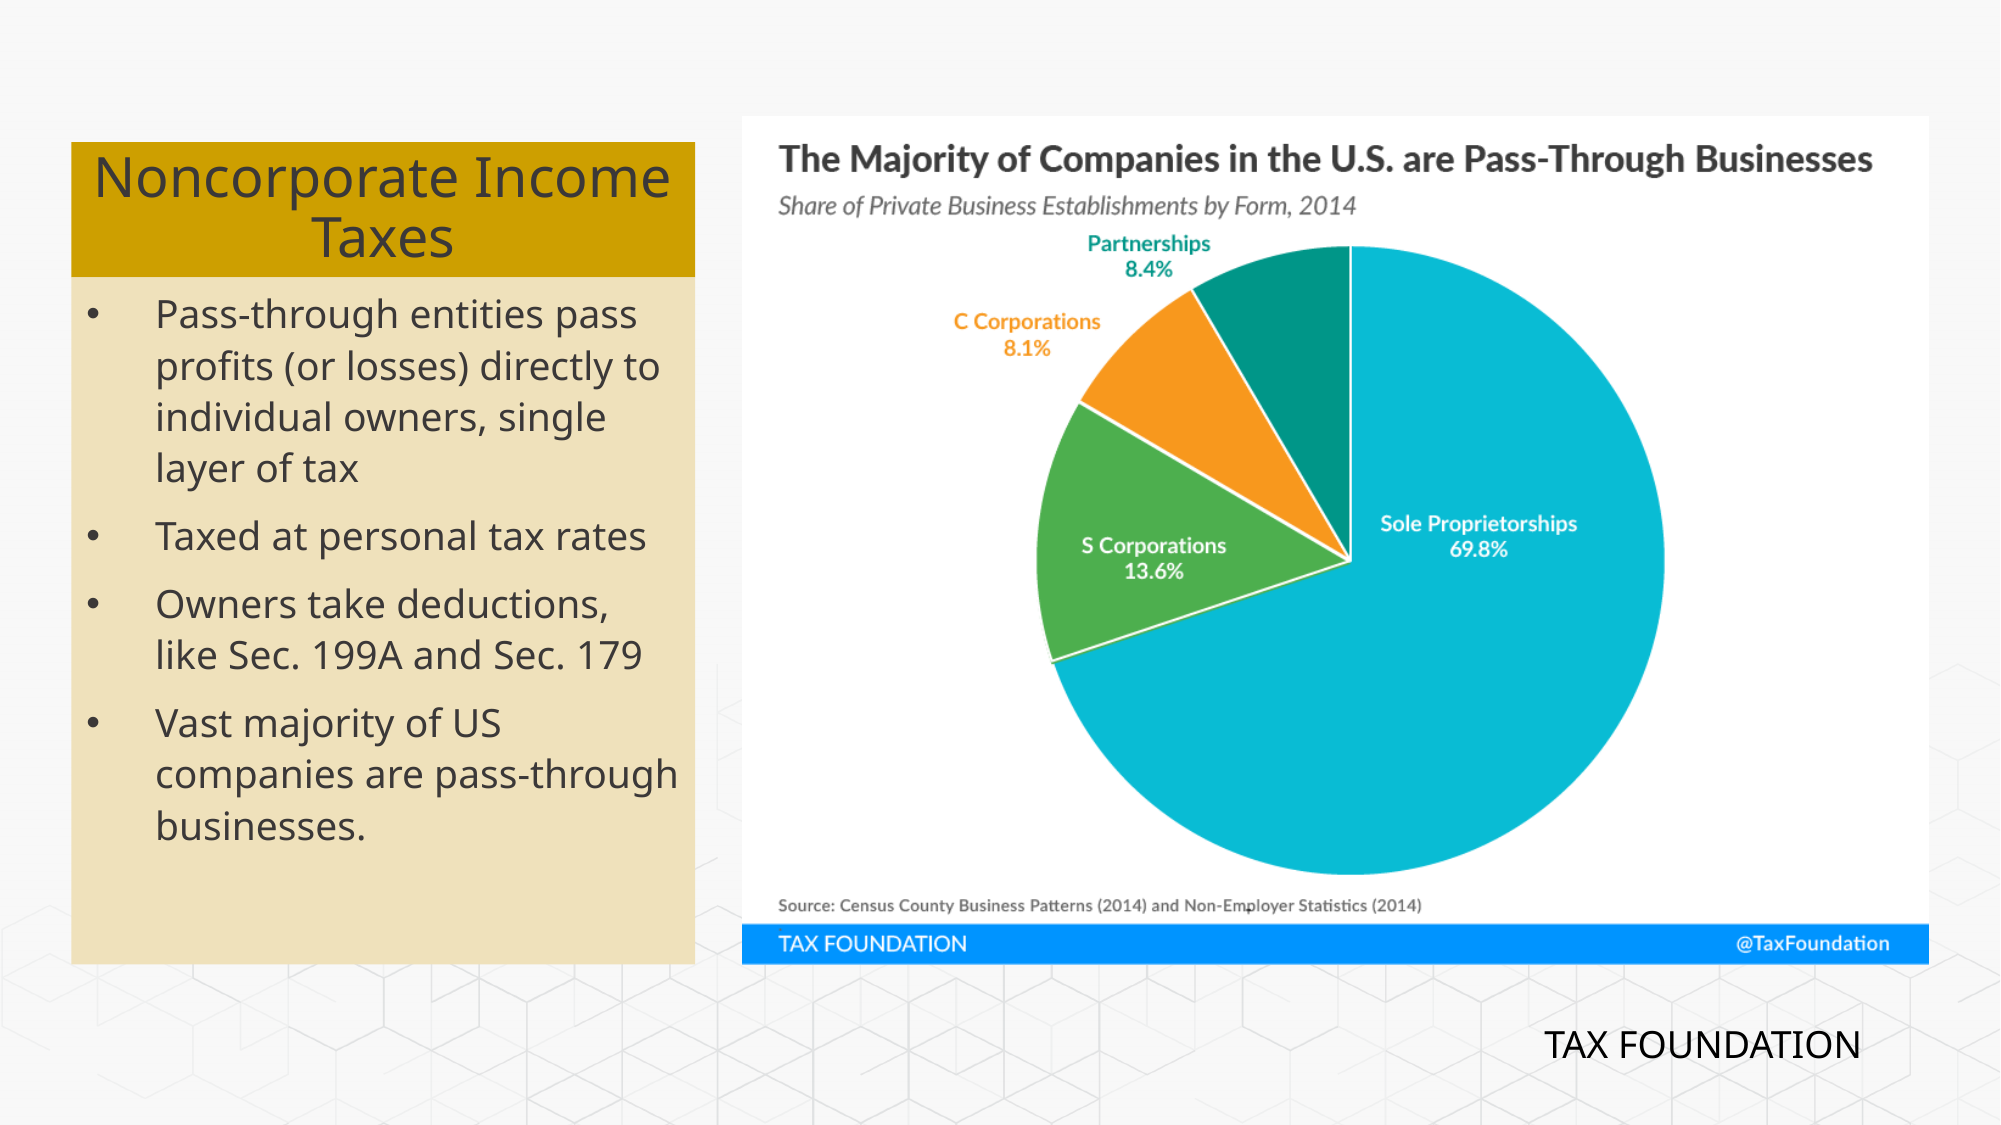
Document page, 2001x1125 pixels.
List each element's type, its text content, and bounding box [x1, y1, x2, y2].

text_box Noncorporate Income Taxes [71, 142, 696, 277]
text_box Pass-through entities pass profits (or losses) directly to individual owners, single layer of tax Taxed at personal tax rates Owners take deductions, like Sec. 199A and Sec. 179 Vast majority of US companies are pass-through businesses. [71, 277, 696, 965]
picture [0, 0, 2001, 1125]
